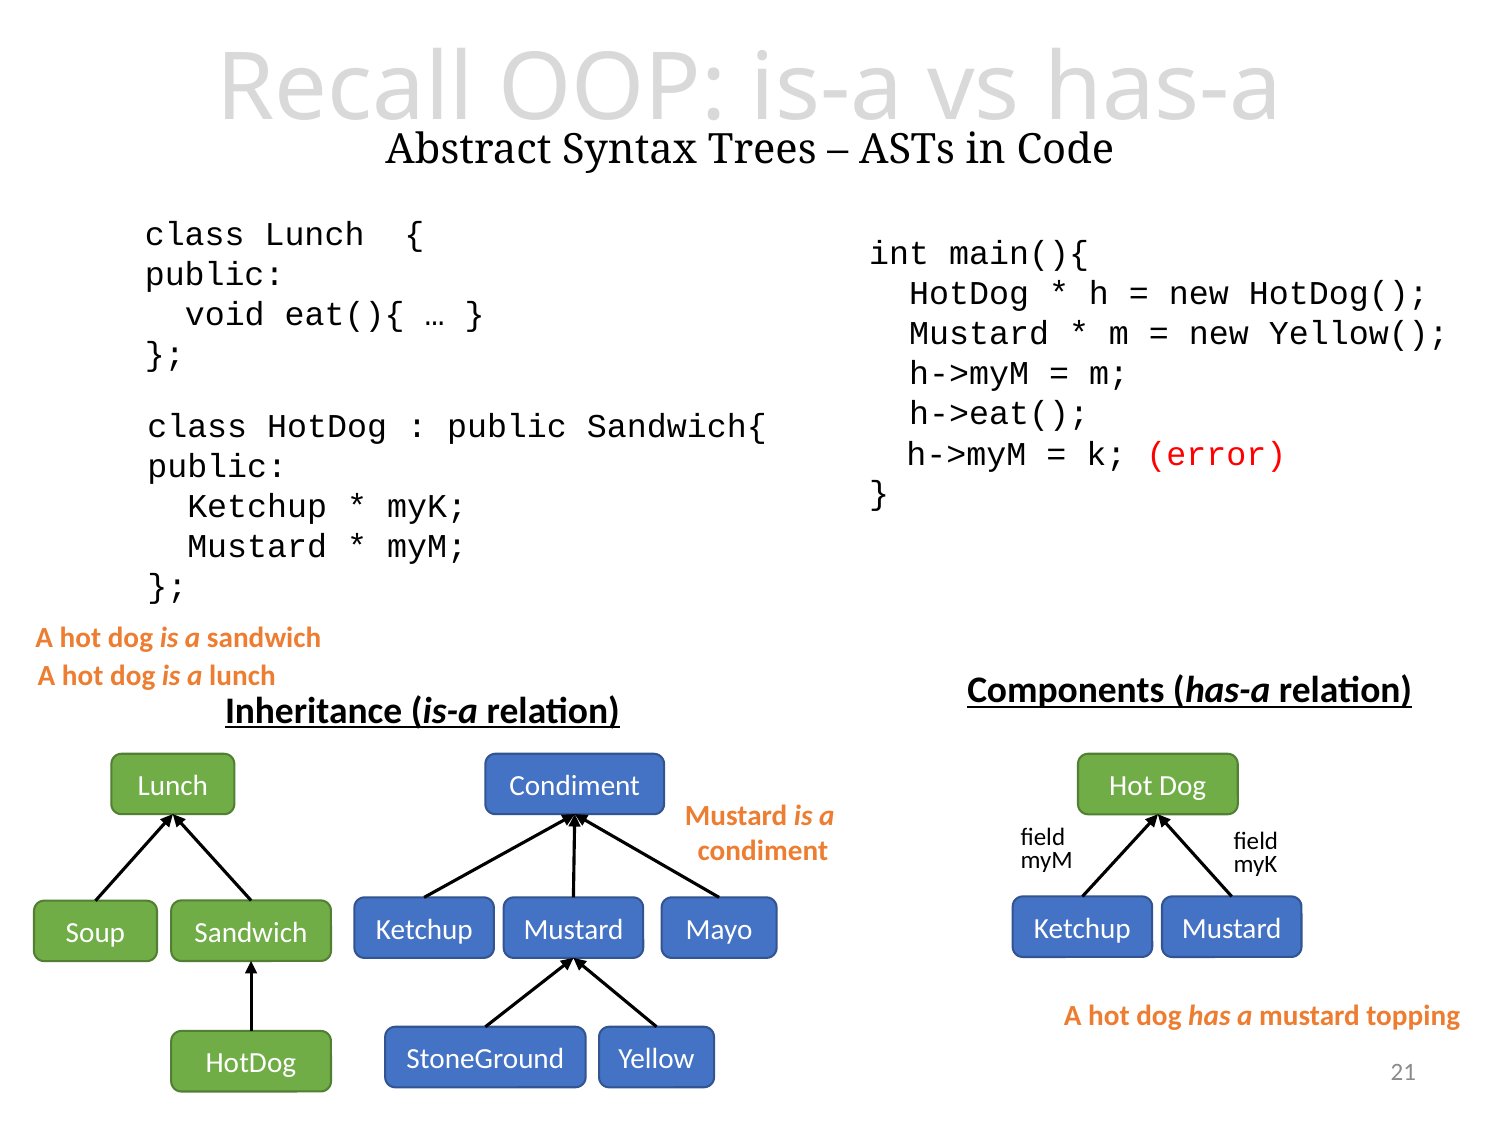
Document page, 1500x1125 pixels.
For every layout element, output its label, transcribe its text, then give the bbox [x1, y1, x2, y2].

slide_number 21 [1081, 1040, 1432, 1101]
text_box HotDog [170, 1029, 333, 1093]
text_box Sandwich [170, 899, 333, 963]
text_box field myM [1005, 819, 1082, 881]
text_box StoneGround [384, 1025, 587, 1089]
text_box Yellow [598, 1025, 716, 1089]
text_box A hot dog is a sandwich [20, 610, 337, 661]
text_box field myK [1232, 824, 1294, 885]
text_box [424, 814, 573, 898]
text_box Mustard [502, 898, 645, 957]
text_box Mustard is a condiment [670, 788, 857, 874]
text_box int main(){ HotDog * h = new HotDog(); Mustard * m = new Yellow(); h->myM = m; h->eat(); } [854, 223, 1465, 519]
text_box class Lunch { public: void eat(){ … } }; [130, 205, 500, 380]
text_box Components (has-a relation) [952, 658, 1428, 718]
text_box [574, 814, 720, 898]
text_box Hot Dog [1076, 752, 1239, 815]
text_box Soup [32, 899, 159, 963]
text_box Recall OOP: is-a vs has-a Abstract Syntax Trees – ASTs in Code [103, 4, 1397, 222]
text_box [573, 957, 657, 1027]
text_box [172, 814, 252, 901]
text_box h->myM = k; (error) [871, 424, 1305, 480]
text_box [1157, 814, 1232, 897]
text_box Lunch [110, 752, 236, 814]
text_box Mayo [660, 896, 778, 959]
text_box Inheritance (is-a relation) [210, 678, 636, 739]
text_box A hot dog has a mustard topping [1049, 988, 1476, 1039]
text_box Ketchup [353, 896, 495, 959]
text_box class HotDog : public Sandwich{ public: Ketchup * myK; Mustard * myM; }; [132, 396, 783, 612]
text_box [1082, 814, 1157, 897]
text_box Condiment [484, 752, 666, 814]
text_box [485, 957, 573, 1027]
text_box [95, 814, 172, 901]
text_box Ketchup [1011, 895, 1154, 959]
text_box Mustard [1160, 895, 1303, 959]
text_box A hot dog is a lunch [22, 648, 291, 699]
